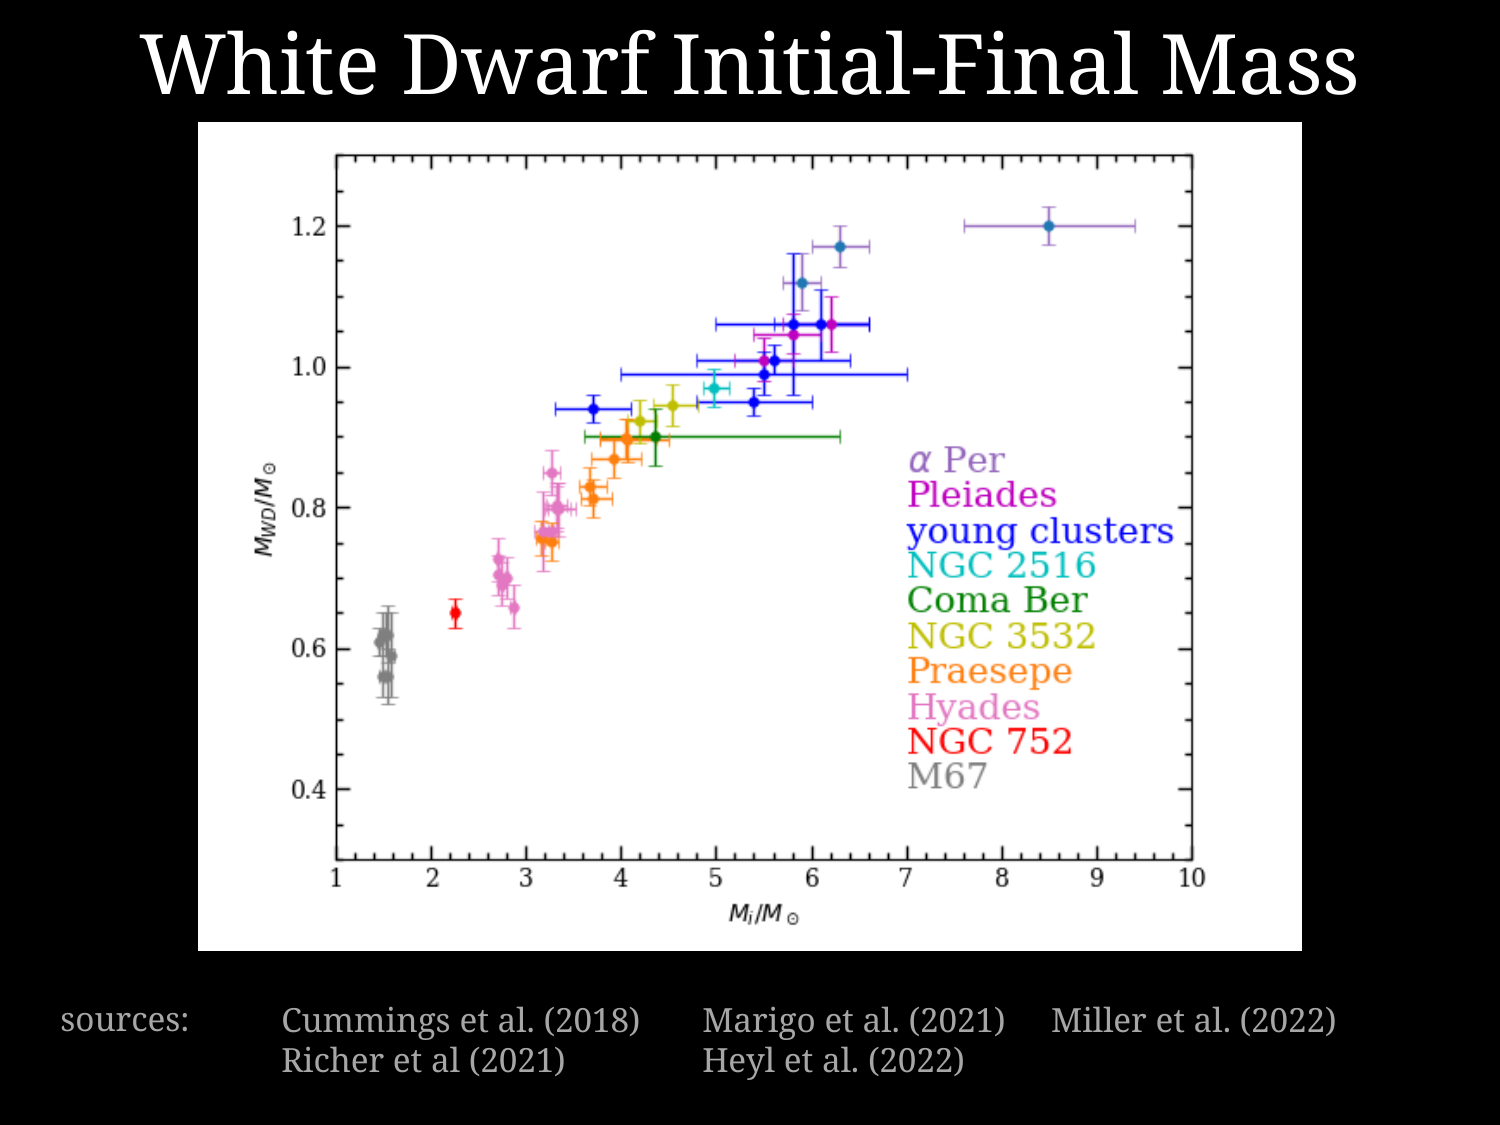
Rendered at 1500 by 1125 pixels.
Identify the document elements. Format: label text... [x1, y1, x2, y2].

text_box White Dwarf Initial-Final Mass Relation [62, 4, 1438, 219]
text_box Marigo et al. (2021) Heyl et al. (2022) [687, 992, 1037, 1087]
text_box Cummings et al. (2018) Richer et al (2021) [266, 992, 667, 1087]
picture [197, 122, 1303, 952]
text_box sources: [45, 990, 446, 1046]
text_box Miller et al. (2022) [1036, 992, 1471, 1047]
